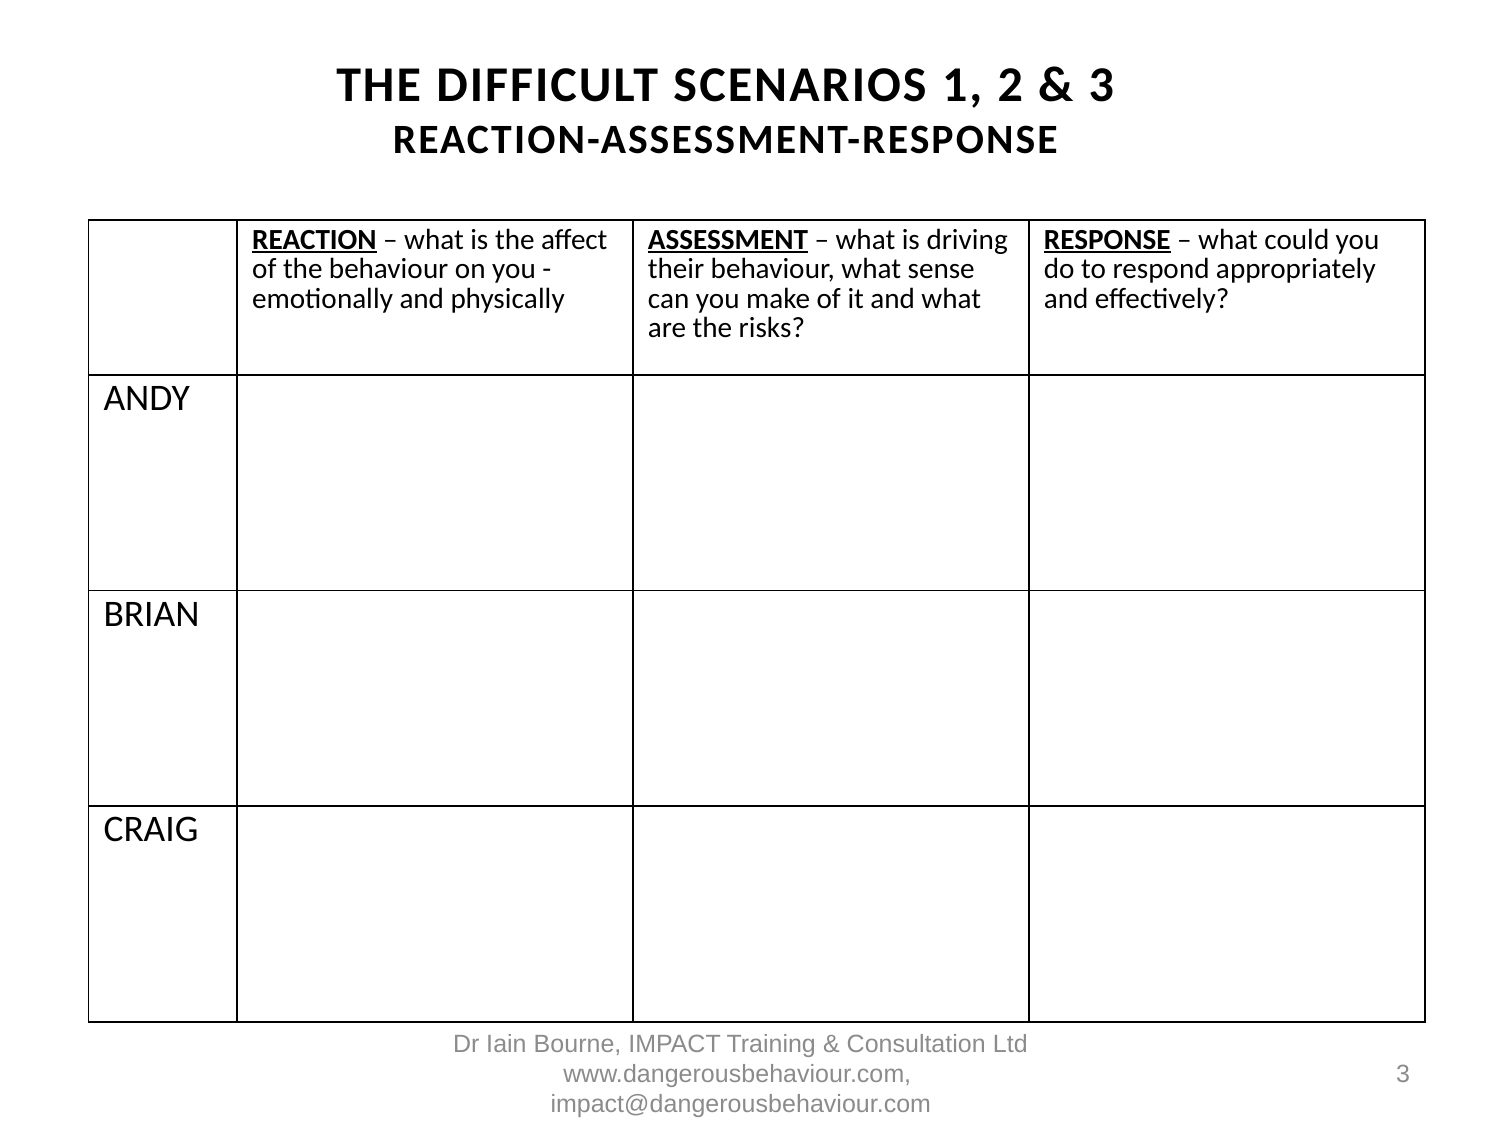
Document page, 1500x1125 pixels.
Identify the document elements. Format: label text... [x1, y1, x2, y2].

table_cell [238, 591, 632, 805]
table_header RESPONSE – what could you do to respond appropriately and effectively? [1030, 221, 1424, 374]
slide_number 3 [1074, 1042, 1425, 1103]
table_cell BRIAN [89, 591, 236, 805]
table_cell [238, 807, 632, 1021]
table_cell [1030, 591, 1424, 805]
table_cell [634, 591, 1028, 805]
footer Dr Iain Bourne, IMPACT Training & Consultation Ltd www.dangerousbehaviour.com, impact@dangerousbehaviour.com [407, 1042, 1074, 1103]
table_header REACTION – what is the affect of the behaviour on you -emotionally and physically [238, 221, 632, 374]
table_header ASSESSMENT – what is driving their behaviour, what sense can you make of it and what are the risks? [634, 221, 1028, 374]
table_cell CRAIG [89, 807, 236, 1021]
table_cell [634, 376, 1028, 590]
table_cell [1030, 807, 1424, 1021]
table_cell [634, 807, 1028, 1021]
table_cell [238, 376, 632, 590]
text_box THE DIFFICULT SCENARIOS 1, 2 & 3 REACTION-ASSESSMENT-RESPONSE [75, 44, 1376, 170]
table_header [89, 221, 236, 374]
table_cell [1030, 376, 1424, 590]
table_cell ANDY [89, 376, 236, 590]
